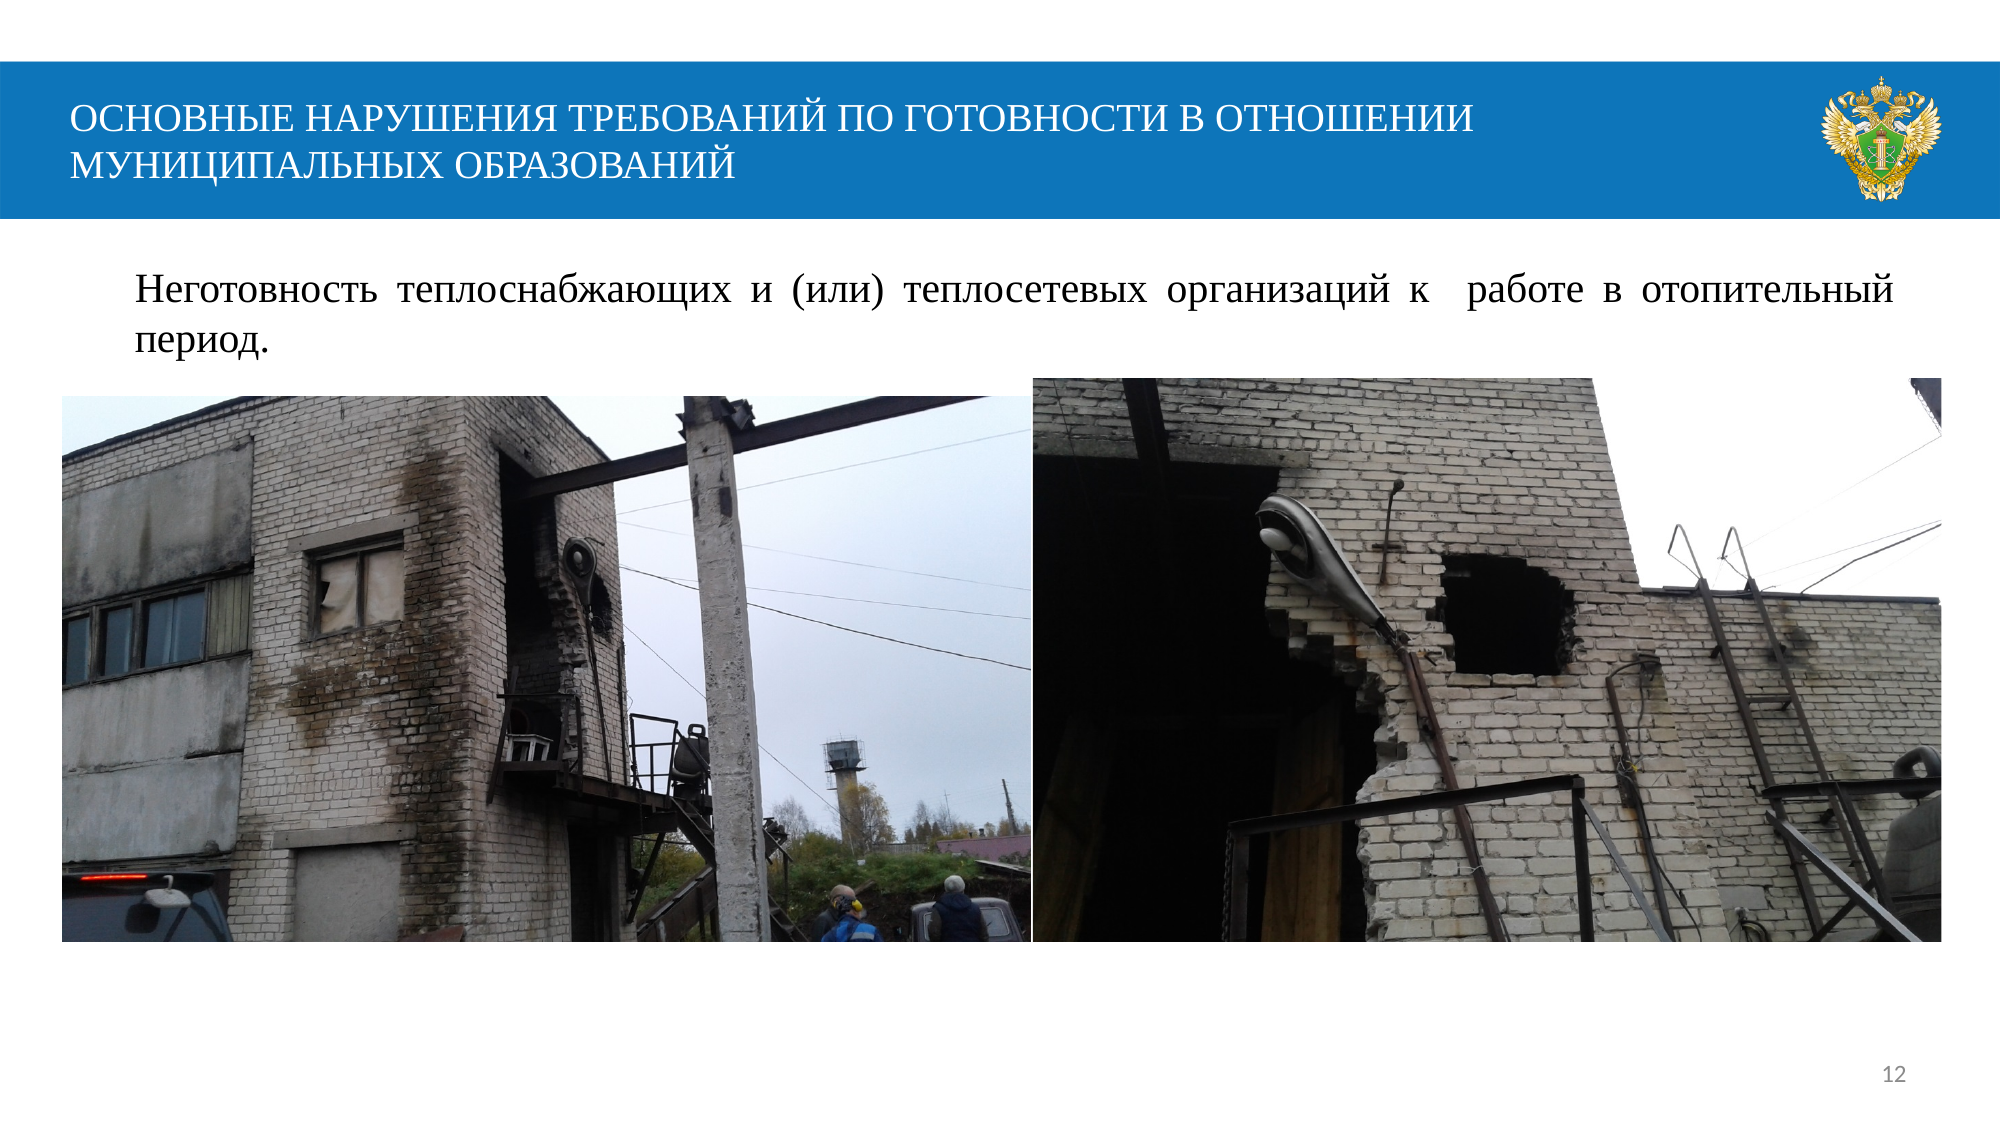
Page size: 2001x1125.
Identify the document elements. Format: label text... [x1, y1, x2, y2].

picture [0, 61, 2000, 220]
text_box Неготовность теплоснабжающих и (или) теплосетевых организаций к работе в отопительный период. [114, 253, 1910, 369]
picture [61, 396, 1031, 942]
slide_number 12 [1454, 1042, 1922, 1103]
picture [1032, 378, 1942, 942]
